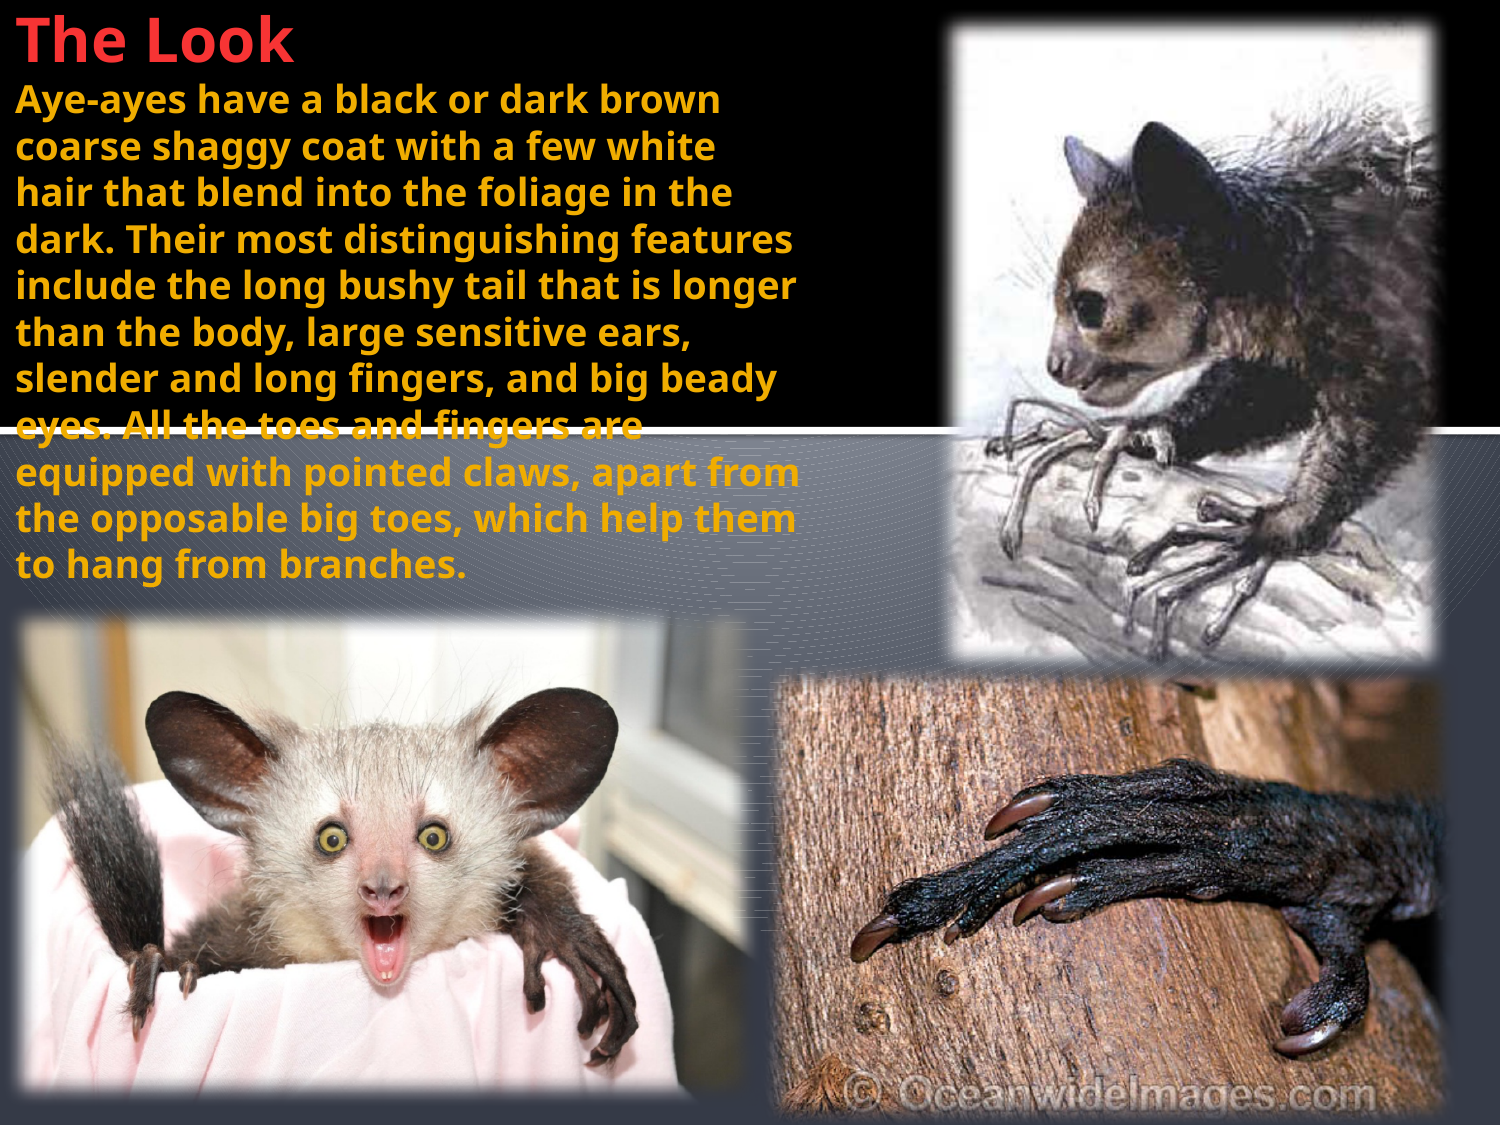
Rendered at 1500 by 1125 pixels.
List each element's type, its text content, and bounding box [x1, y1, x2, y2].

title The Look Aye-ayes have a black or dark brown coarse shaggy coat with a few white hair that blend into the foliage in the dark. Their most distinguishing features include the long bushy tail that is longer than the body, large sensitive ears, slender and long fingers, and big beady eyes. All the toes and fingers are equipped with pointed claws, apart from the opposable big toes, which help them to hang from branches. [0, 0, 820, 634]
picture [3, 7, 1459, 1125]
